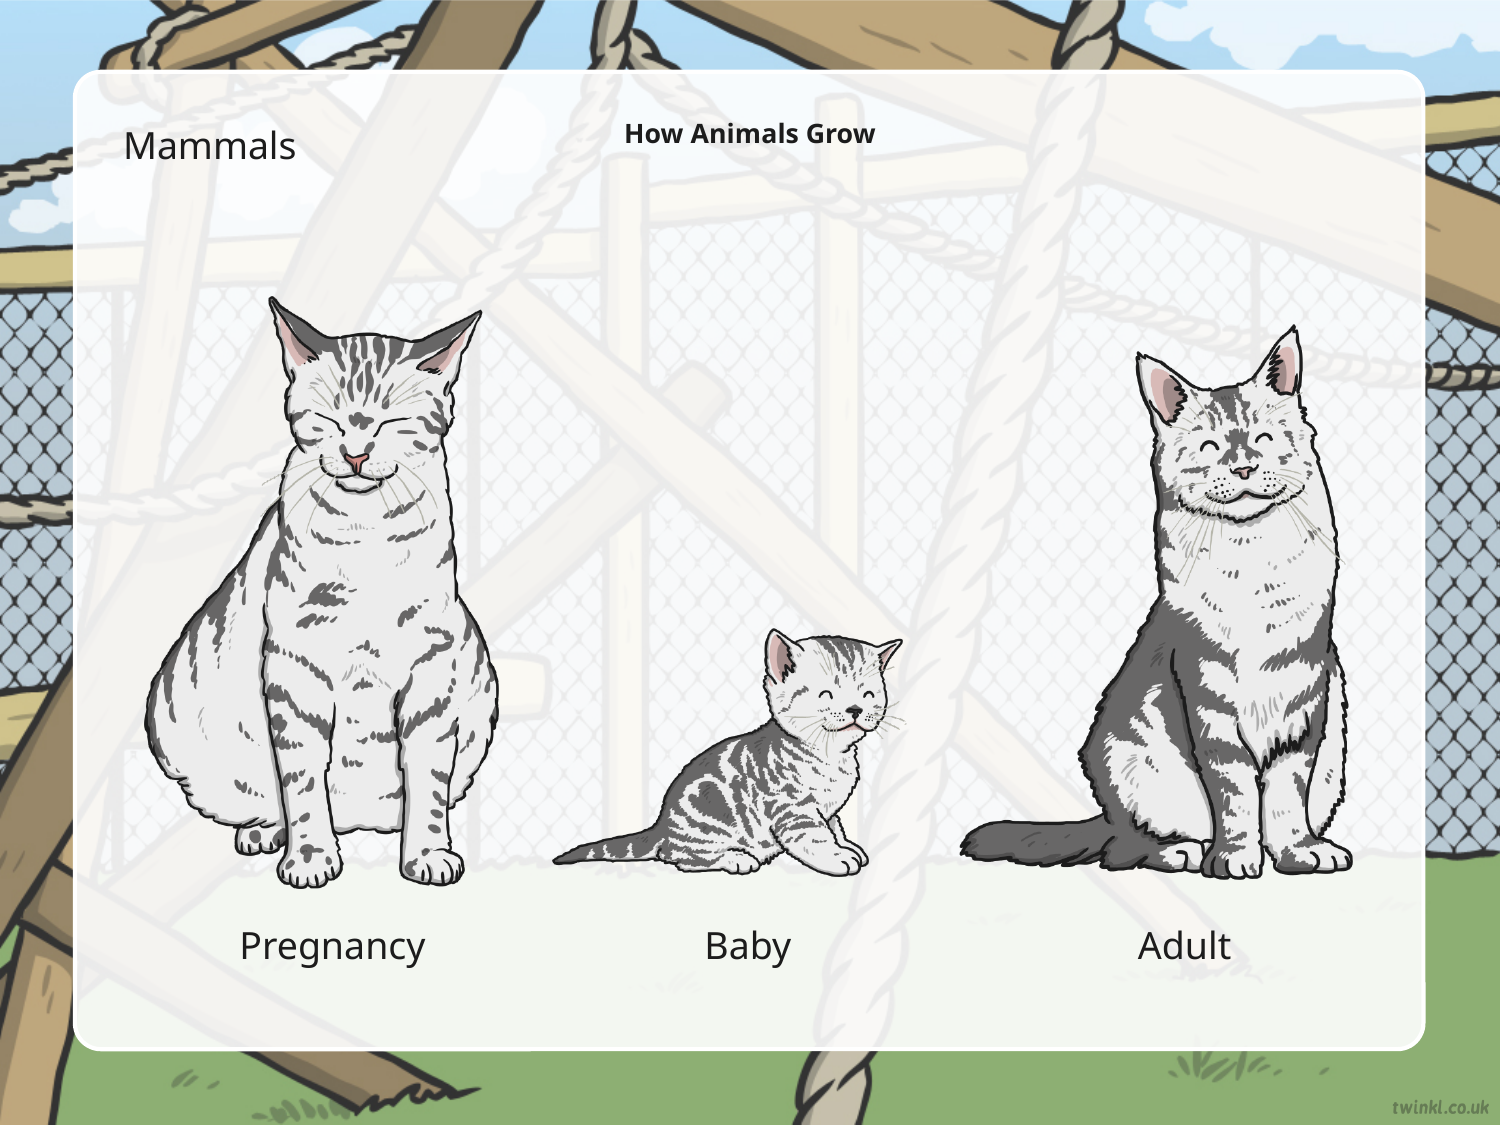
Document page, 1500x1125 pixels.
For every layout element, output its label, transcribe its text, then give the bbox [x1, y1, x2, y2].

text_box Mammals [108, 115, 323, 175]
picture [0, 0, 1500, 1125]
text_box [144, 296, 499, 976]
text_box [959, 324, 1353, 976]
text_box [551, 628, 907, 976]
title How Animals Grow [80, 48, 1419, 194]
